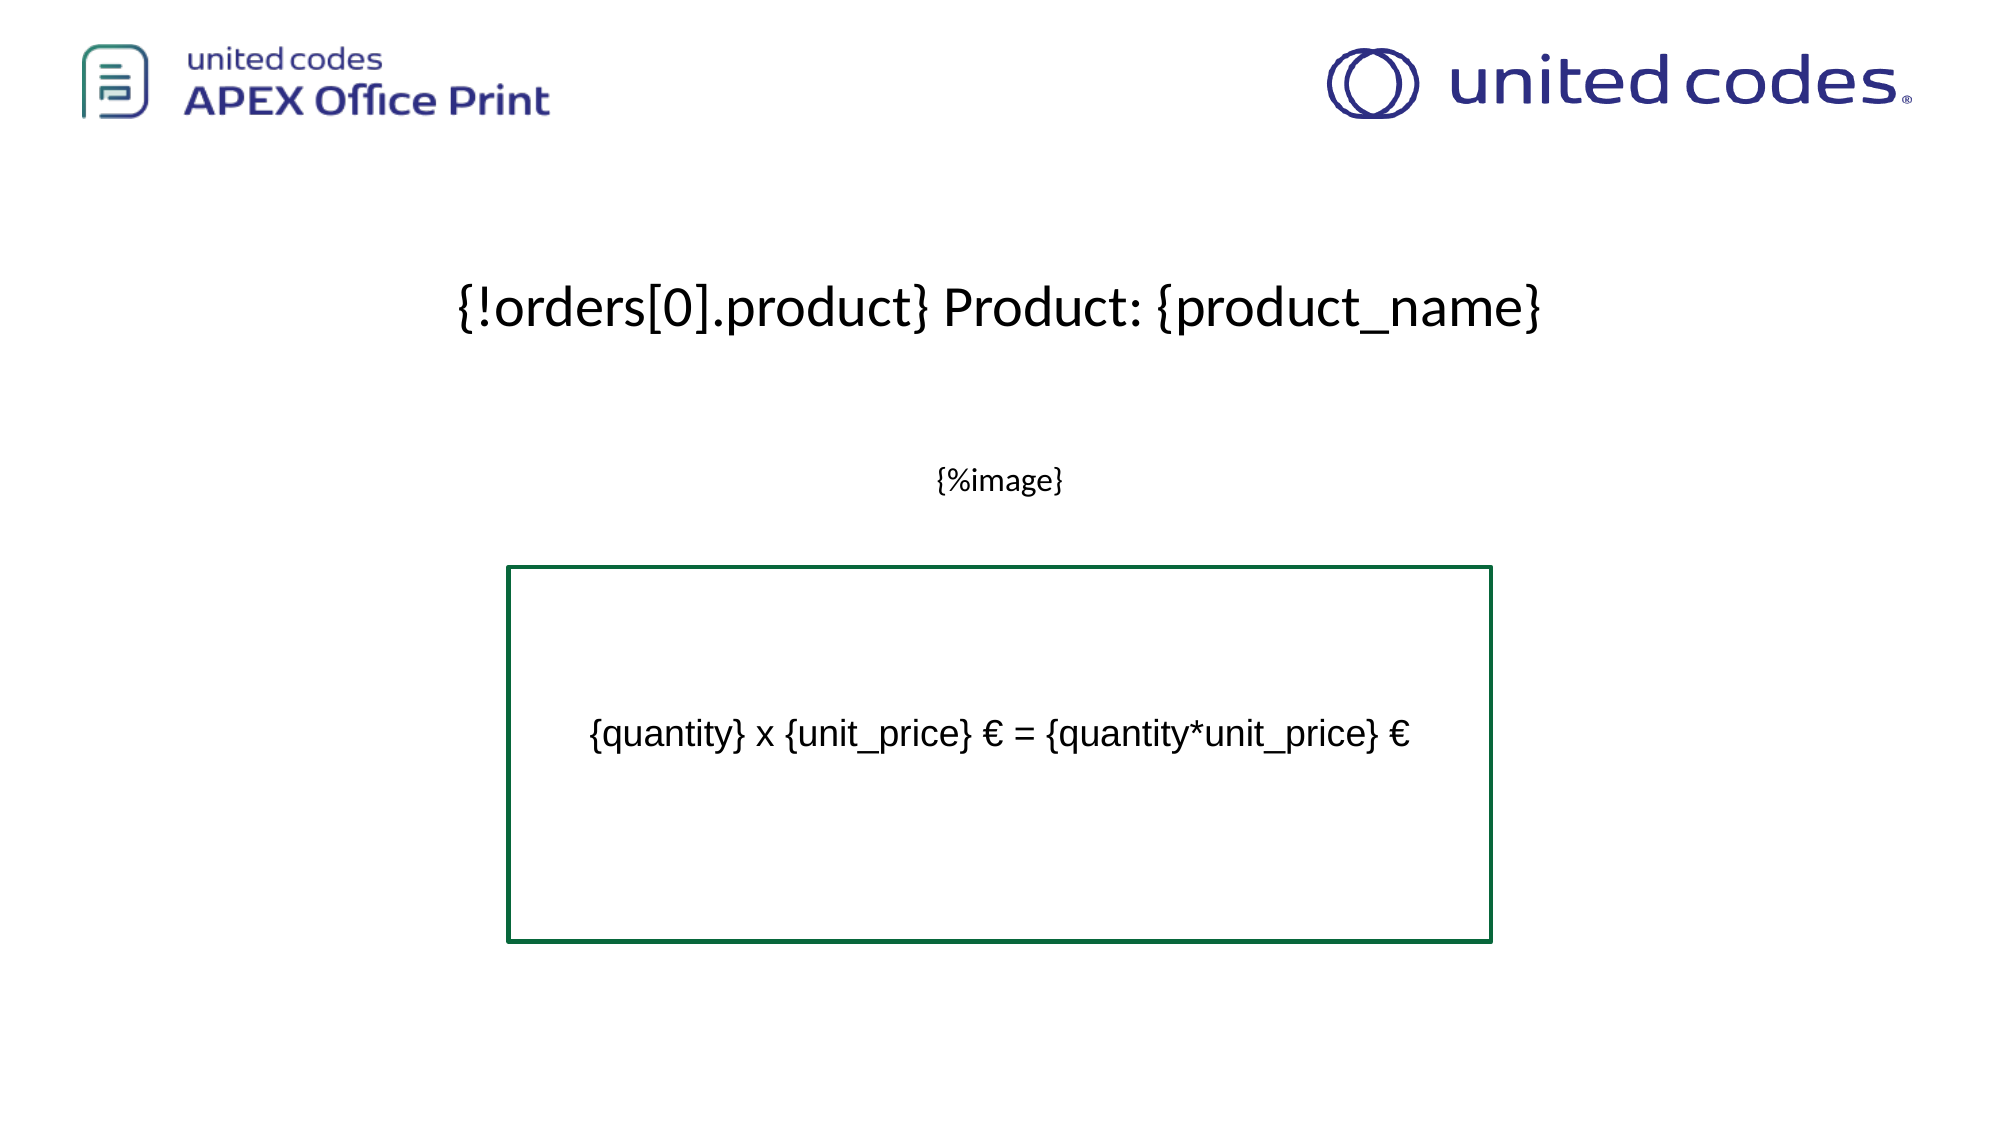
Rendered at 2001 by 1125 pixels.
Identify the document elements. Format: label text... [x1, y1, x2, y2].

text_box {quantity} x {unit_price} € = {quantity*unit_price} € [508, 567, 1492, 942]
subtitle {!orders[0].product} Product: {product_name} [411, 268, 1589, 398]
picture [82, 44, 551, 119]
text_box {%image} [918, 397, 1082, 561]
picture [1322, 48, 1914, 119]
